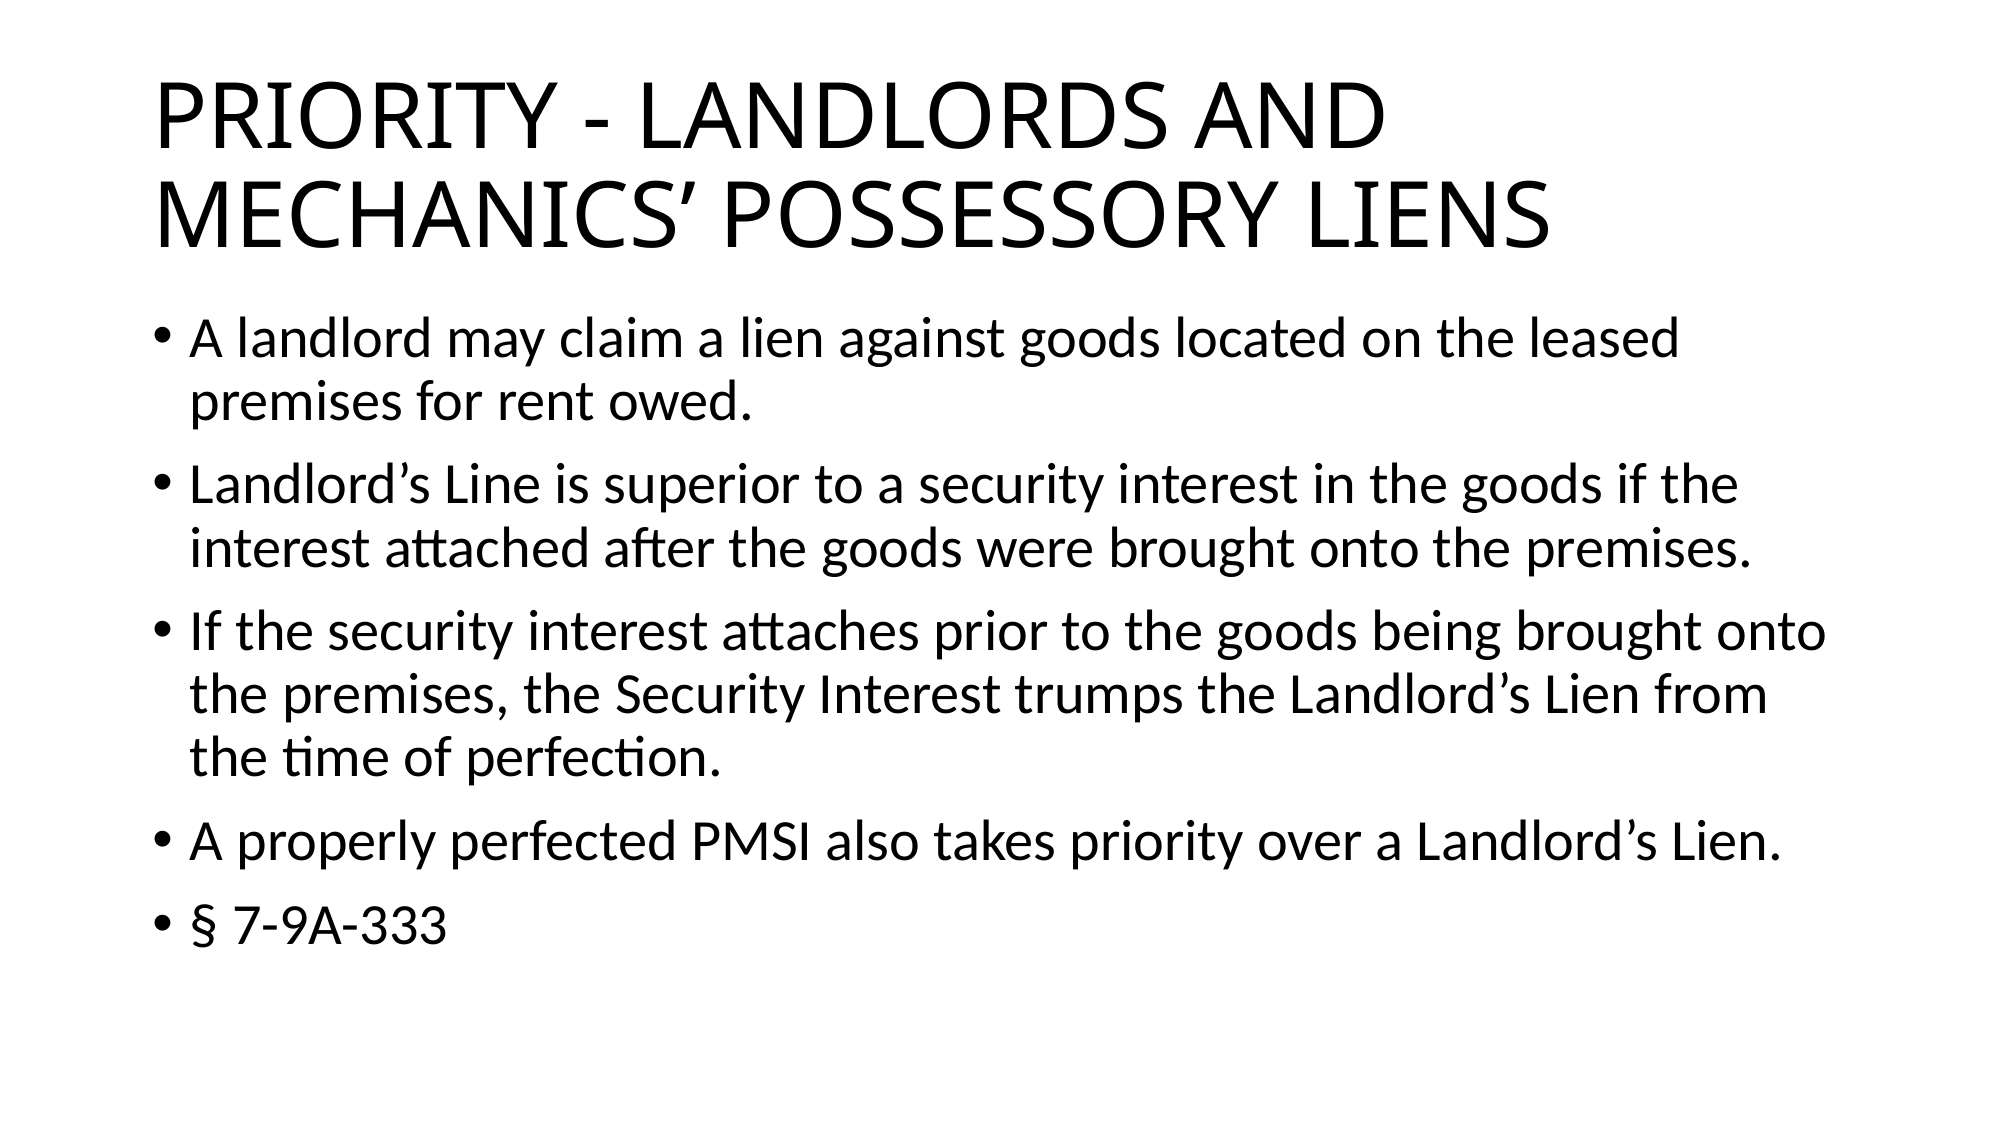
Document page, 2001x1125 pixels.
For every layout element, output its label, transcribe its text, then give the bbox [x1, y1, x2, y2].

list A landlord may claim a lien against goods located on the leased premises for rent owed. Landlord’s Line is superior to a security interest in the goods if the interest attached after the goods were brought onto the premises. If the security interest attaches prior to the goods being brought onto the premises, the Security Interest trumps the Landlord’s Lien from the time of perfection. A properly perfected PMSI also takes priority over a Landlord’s Lien. § 7-9A-333 [137, 299, 1863, 1014]
title PRIORITY - LANDLORDS AND MECHANICS’ POSSESSORY LIENS [137, 59, 1863, 278]
